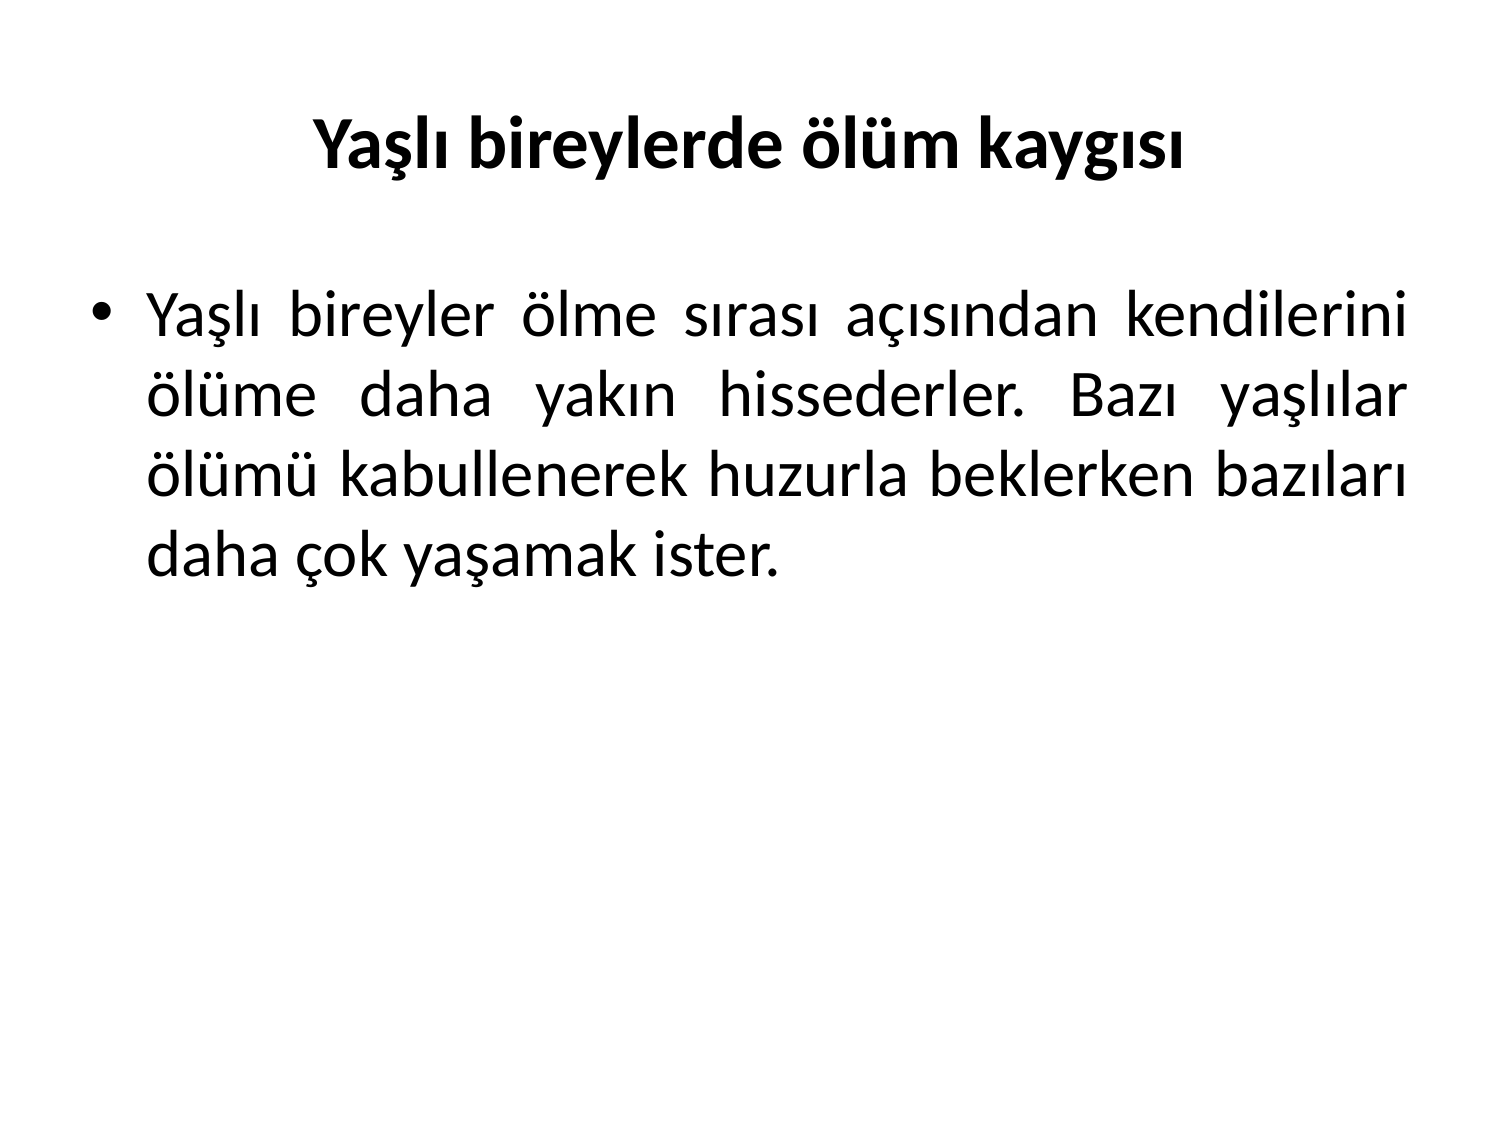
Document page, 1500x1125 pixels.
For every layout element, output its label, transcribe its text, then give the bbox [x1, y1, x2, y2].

title Yaşlı bireylerde ölüm kaygısı [75, 45, 1425, 233]
list Yaşlı bireyler ölme sırası açısından kendilerini ölüme daha yakın hissederler. Bazı yaşlılar ölümü kabullenerek huzurla beklerken bazıları daha çok yaşamak ister. [75, 262, 1425, 1005]
